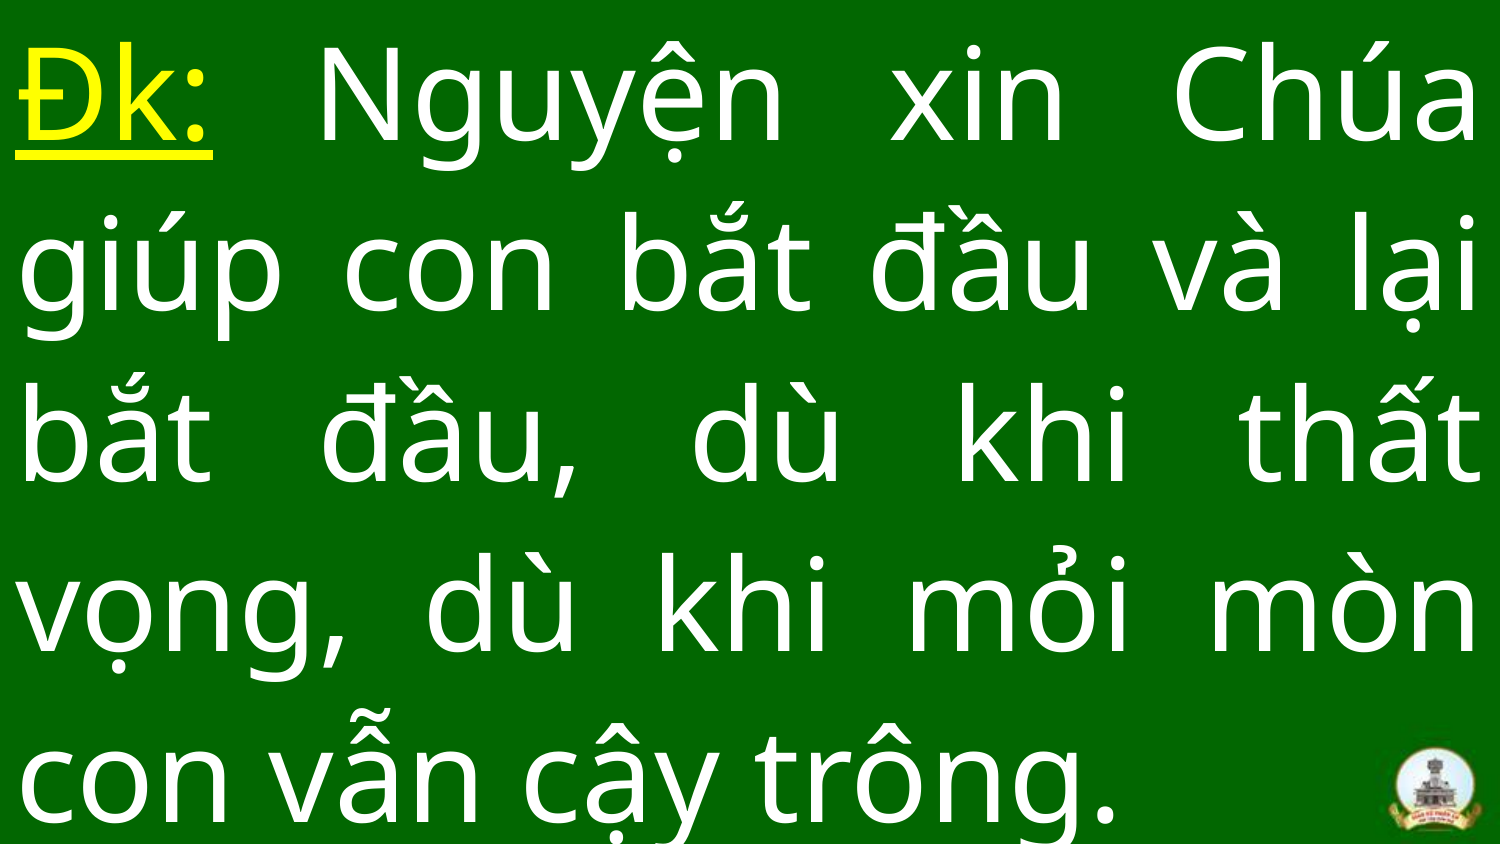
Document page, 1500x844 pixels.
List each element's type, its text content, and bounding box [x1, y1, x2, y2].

title Đk: Nguyện xin Chúa giúp con bắt đầu và lại bắt đầu, dù khi thất vọng, dù khi mỏi mòn con vẫn cậy trông. [0, 0, 1500, 844]
